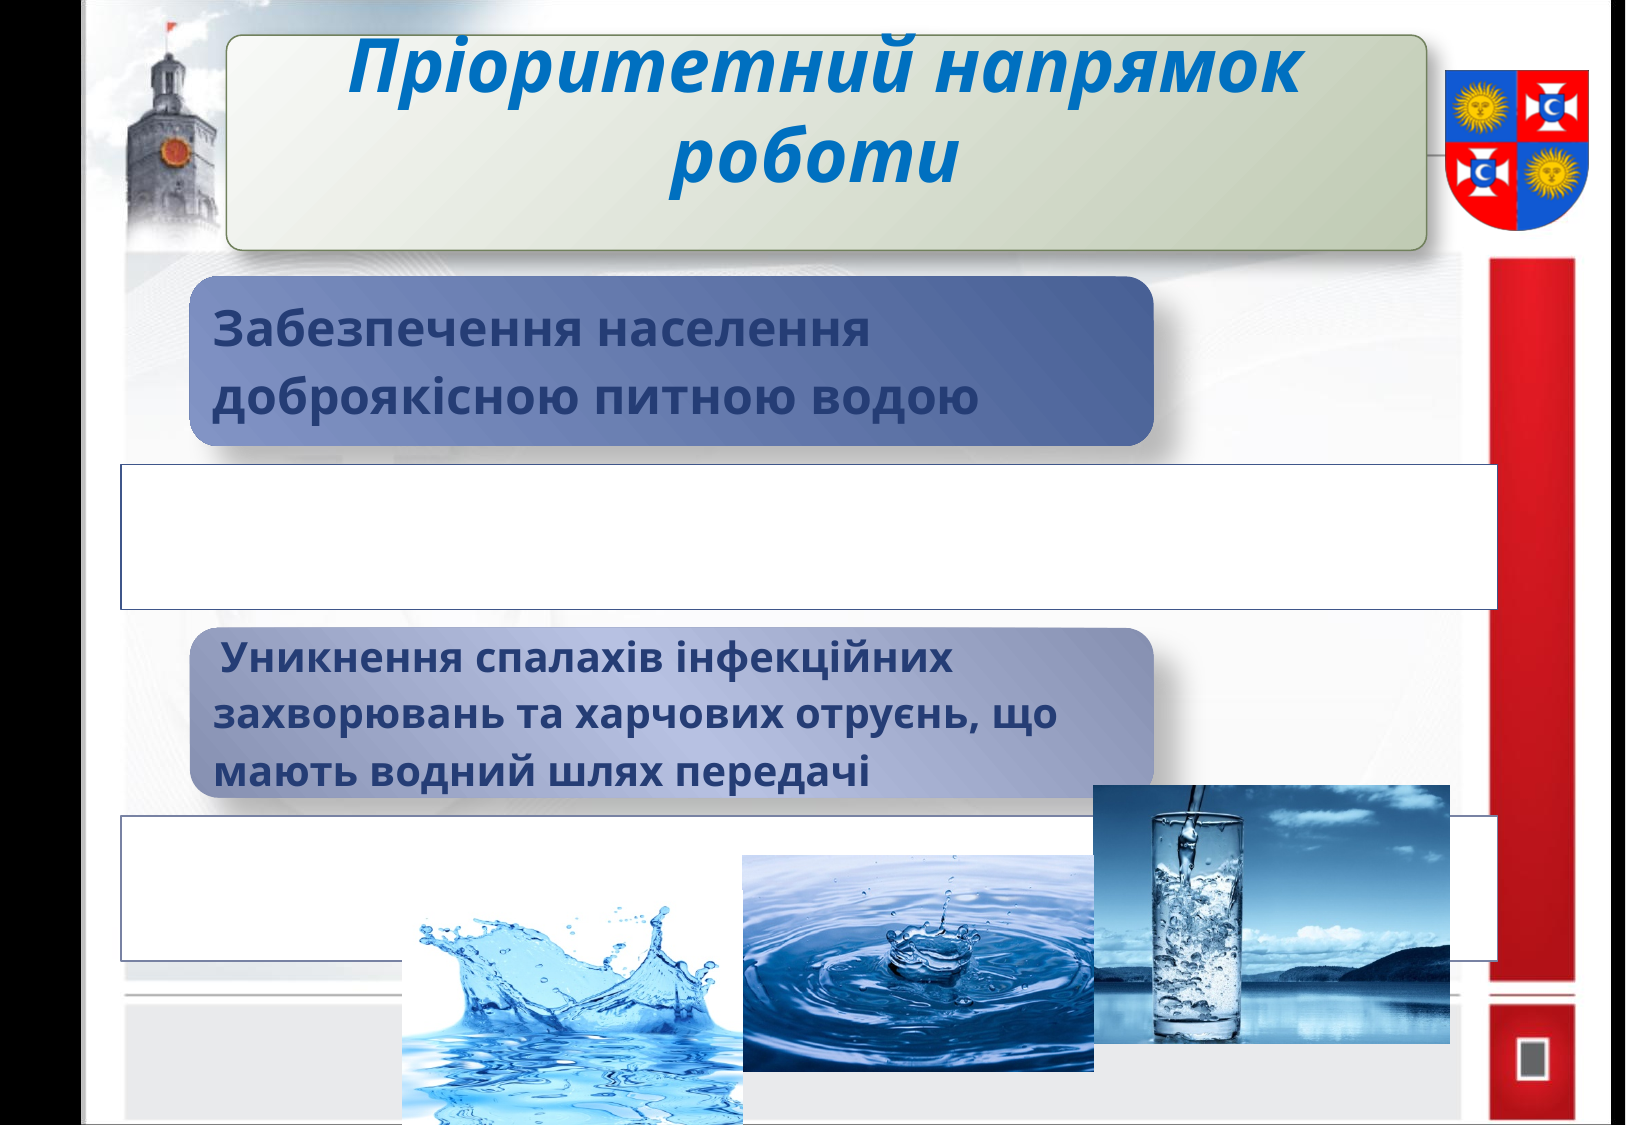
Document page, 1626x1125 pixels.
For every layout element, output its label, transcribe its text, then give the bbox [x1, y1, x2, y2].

text_box Пріоритетний напрямок роботи [225, 34, 1428, 252]
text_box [120, 257, 1498, 962]
picture [0, 0, 1626, 1125]
